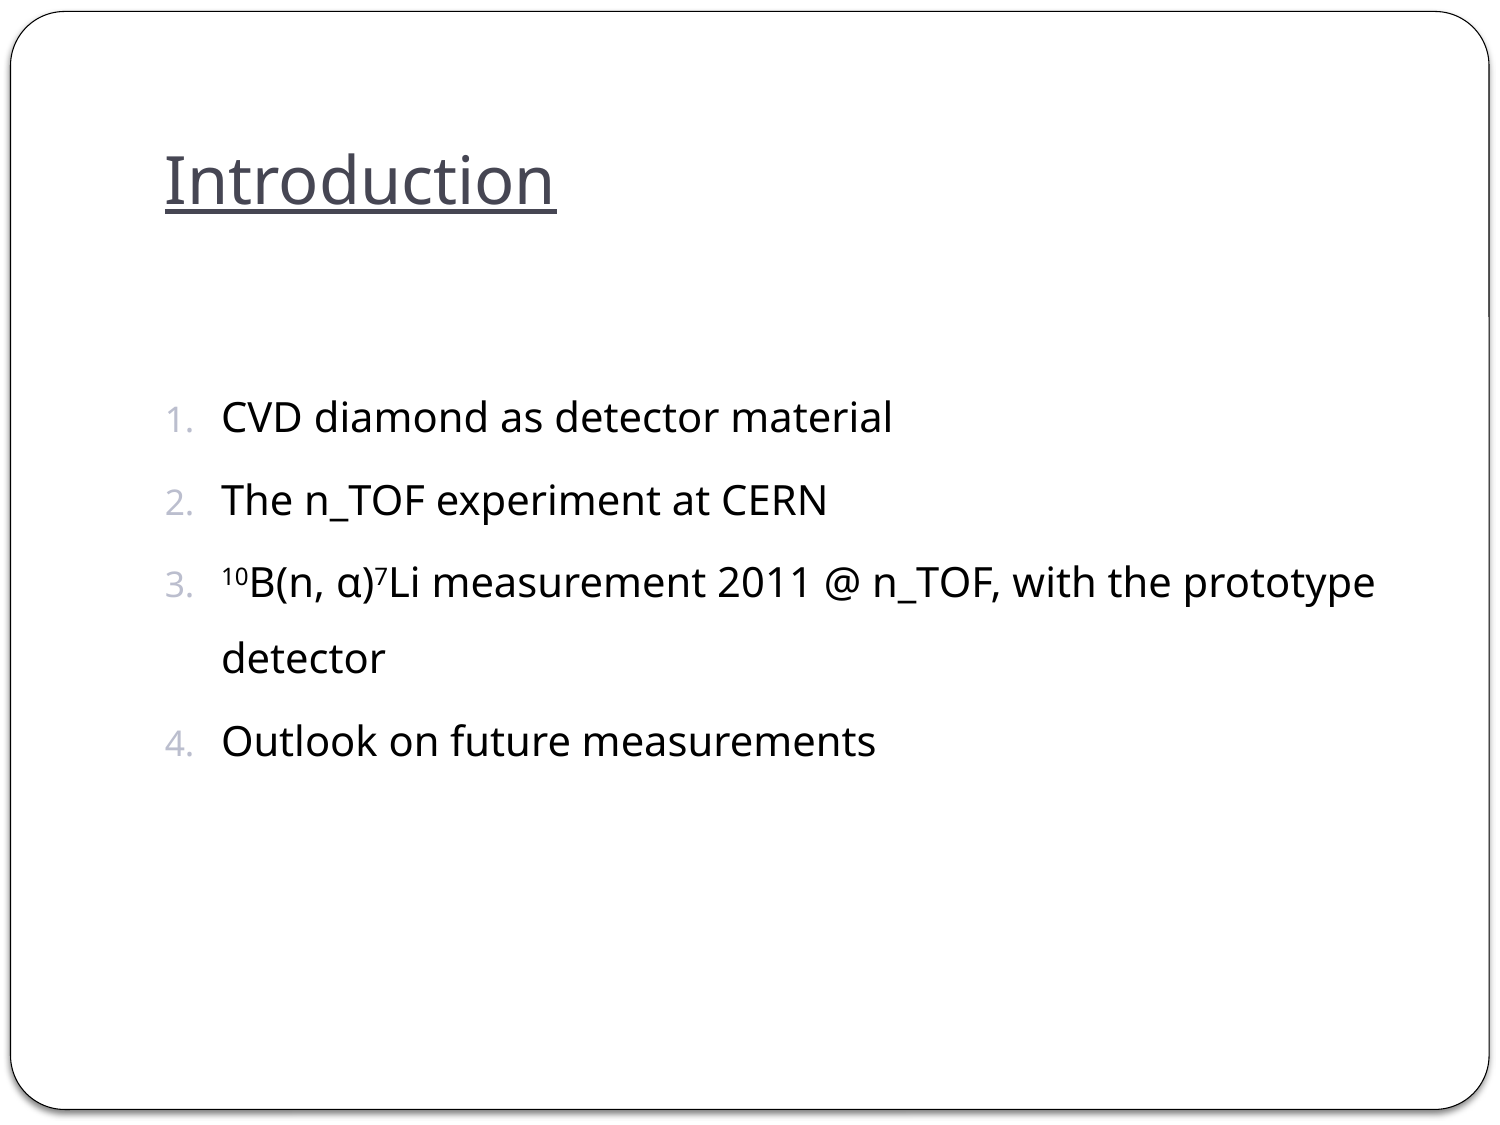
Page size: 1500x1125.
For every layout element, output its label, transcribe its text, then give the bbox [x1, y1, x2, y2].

title Introduction [150, 45, 1425, 233]
list CVD diamond as detector material The n_TOF experiment at CERN 10B(n, α)7Li measurement 2011 @ n_TOF, with the prototype detector Outlook on future measurements [150, 237, 1425, 988]
